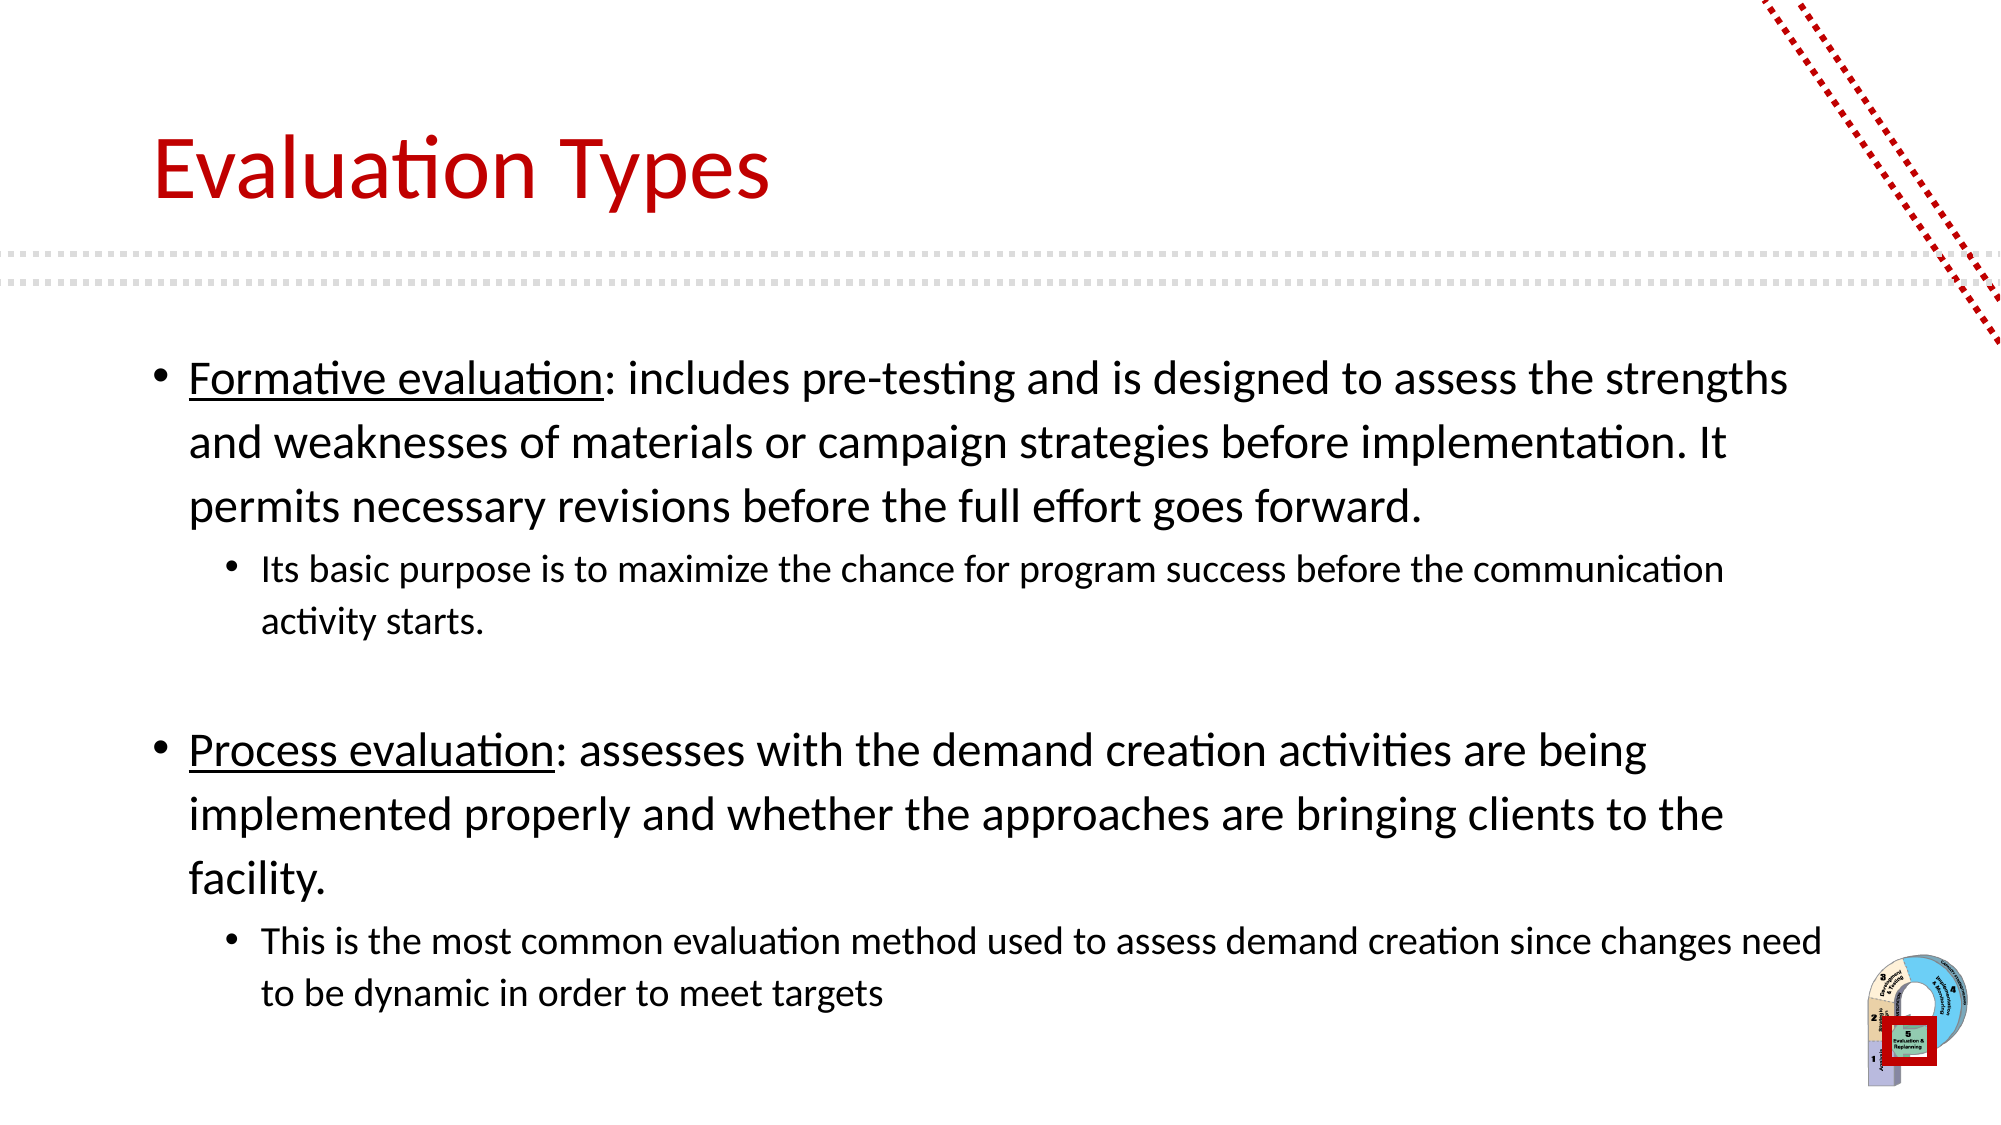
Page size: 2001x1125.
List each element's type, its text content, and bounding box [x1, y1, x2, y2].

list Formative evaluation: includes pre-testing and is designed to assess the strengths and weaknesses of materials or campaign strategies before implementation. It permits necessary revisions before the full effort goes forward. Its basic purpose is to maximize the chance for program success before the communication activity starts. Process evaluation: assesses with the demand creation activities are being implemented properly and whether the approaches are bringing clients to the facility. This is the most common evaluation method used to assess demand creation since changes need to be dynamic in order to meet targets [137, 332, 1863, 1084]
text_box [1867, 954, 1968, 1087]
title Evaluation Types [137, 59, 1863, 278]
